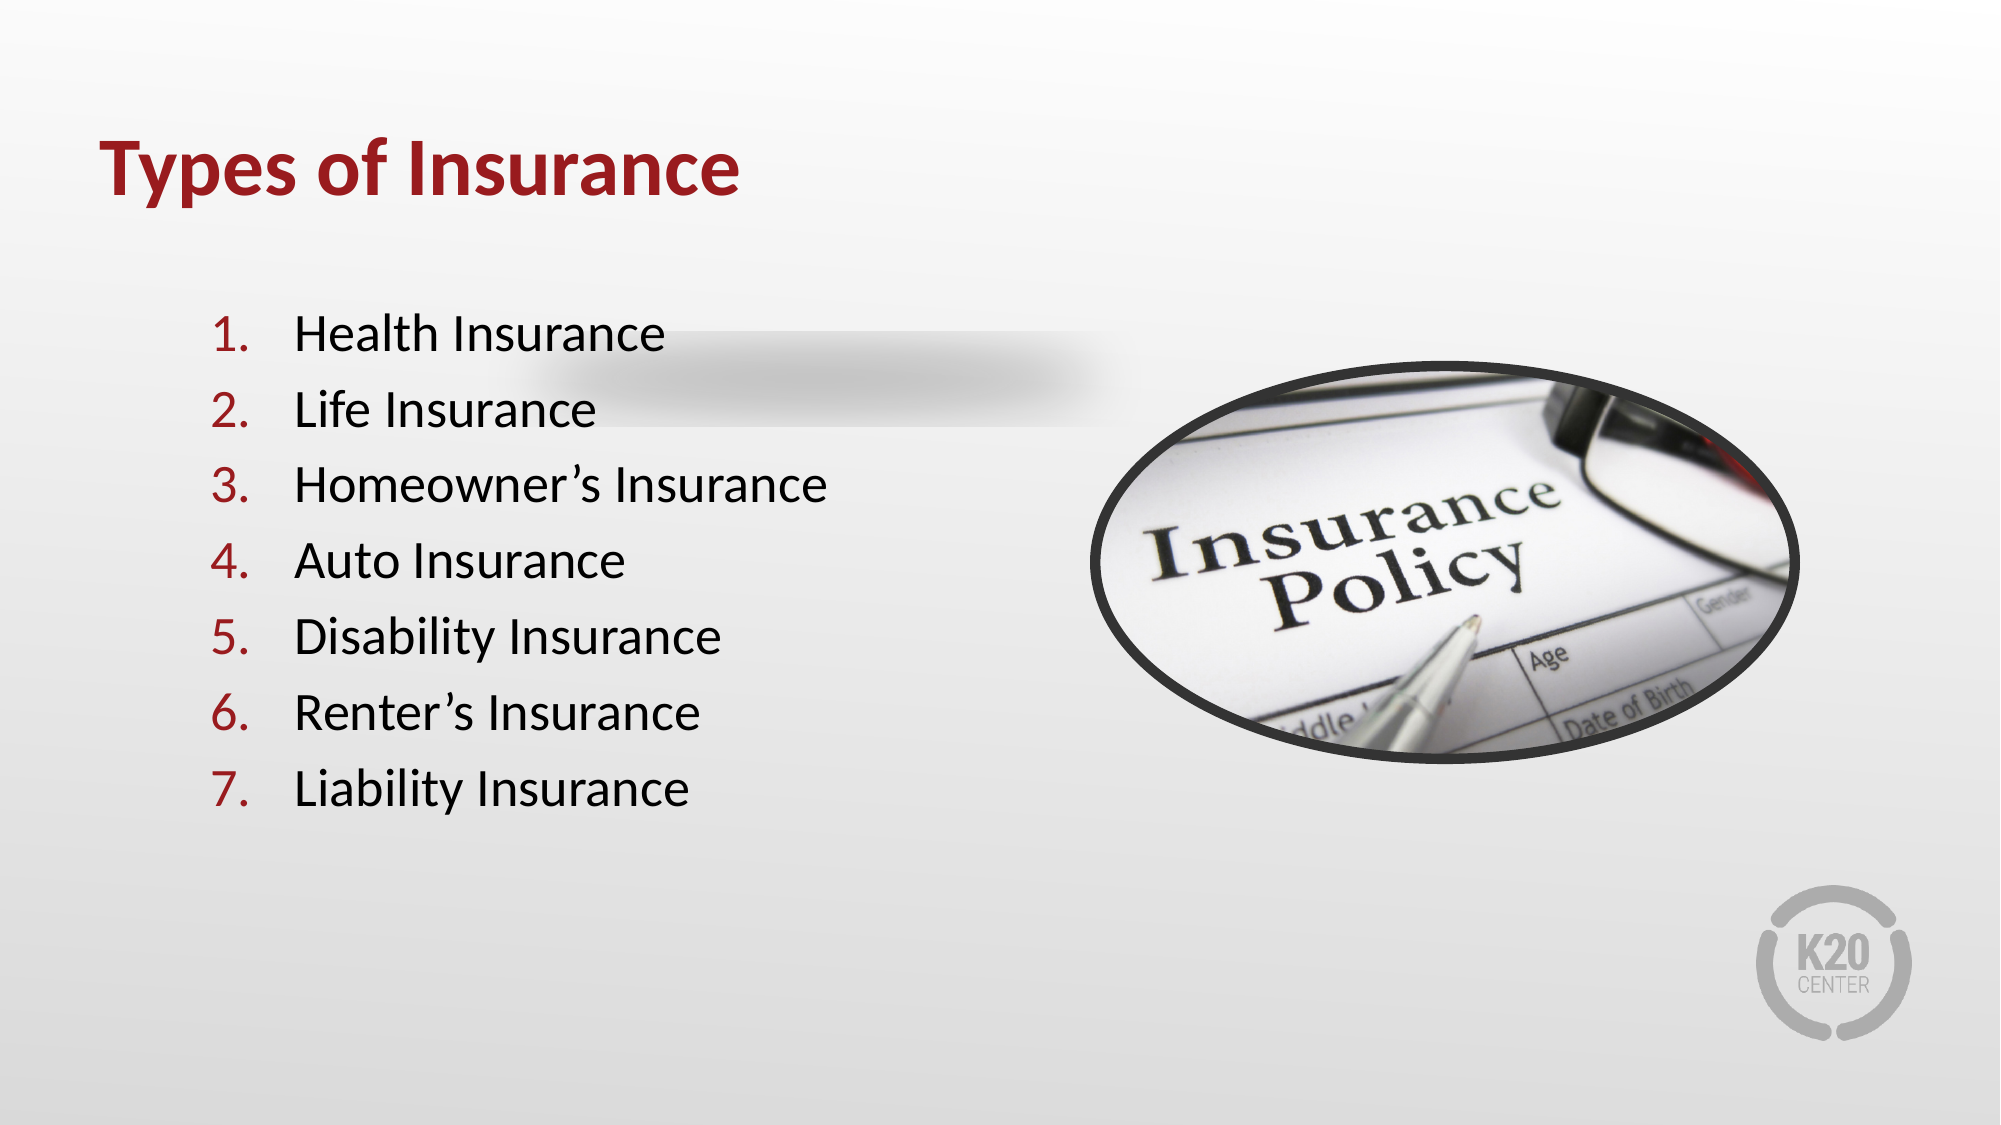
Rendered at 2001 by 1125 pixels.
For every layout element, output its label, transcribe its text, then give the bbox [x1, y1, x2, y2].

picture [1094, 365, 1796, 760]
list Health Insurance Life Insurance Homeowner’s Insurance Auto Insurance Disability Insurance Renter’s Insurance Liability Insurance [195, 289, 1996, 1010]
title Types of Insurance [99, 115, 1900, 213]
